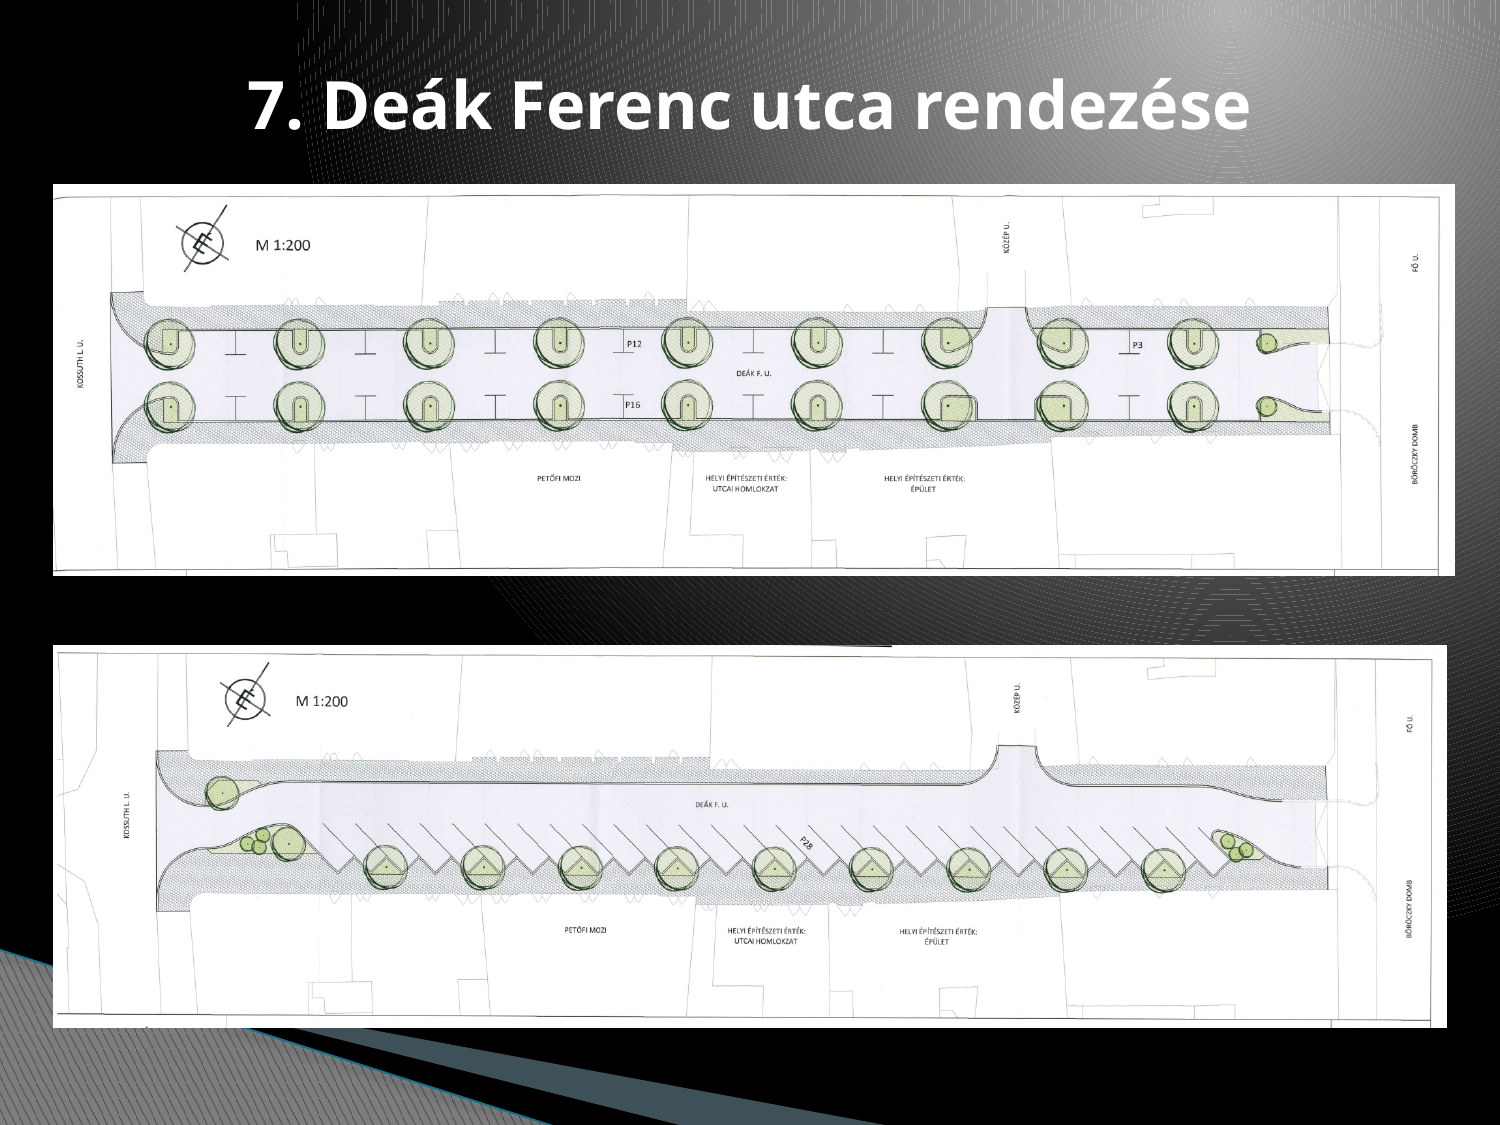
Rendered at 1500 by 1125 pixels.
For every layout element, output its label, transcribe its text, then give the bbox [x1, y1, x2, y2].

picture [52, 184, 1455, 576]
title 7. Deák Ferenc utca rendezése [75, 45, 1425, 161]
picture [0, 644, 1448, 1125]
